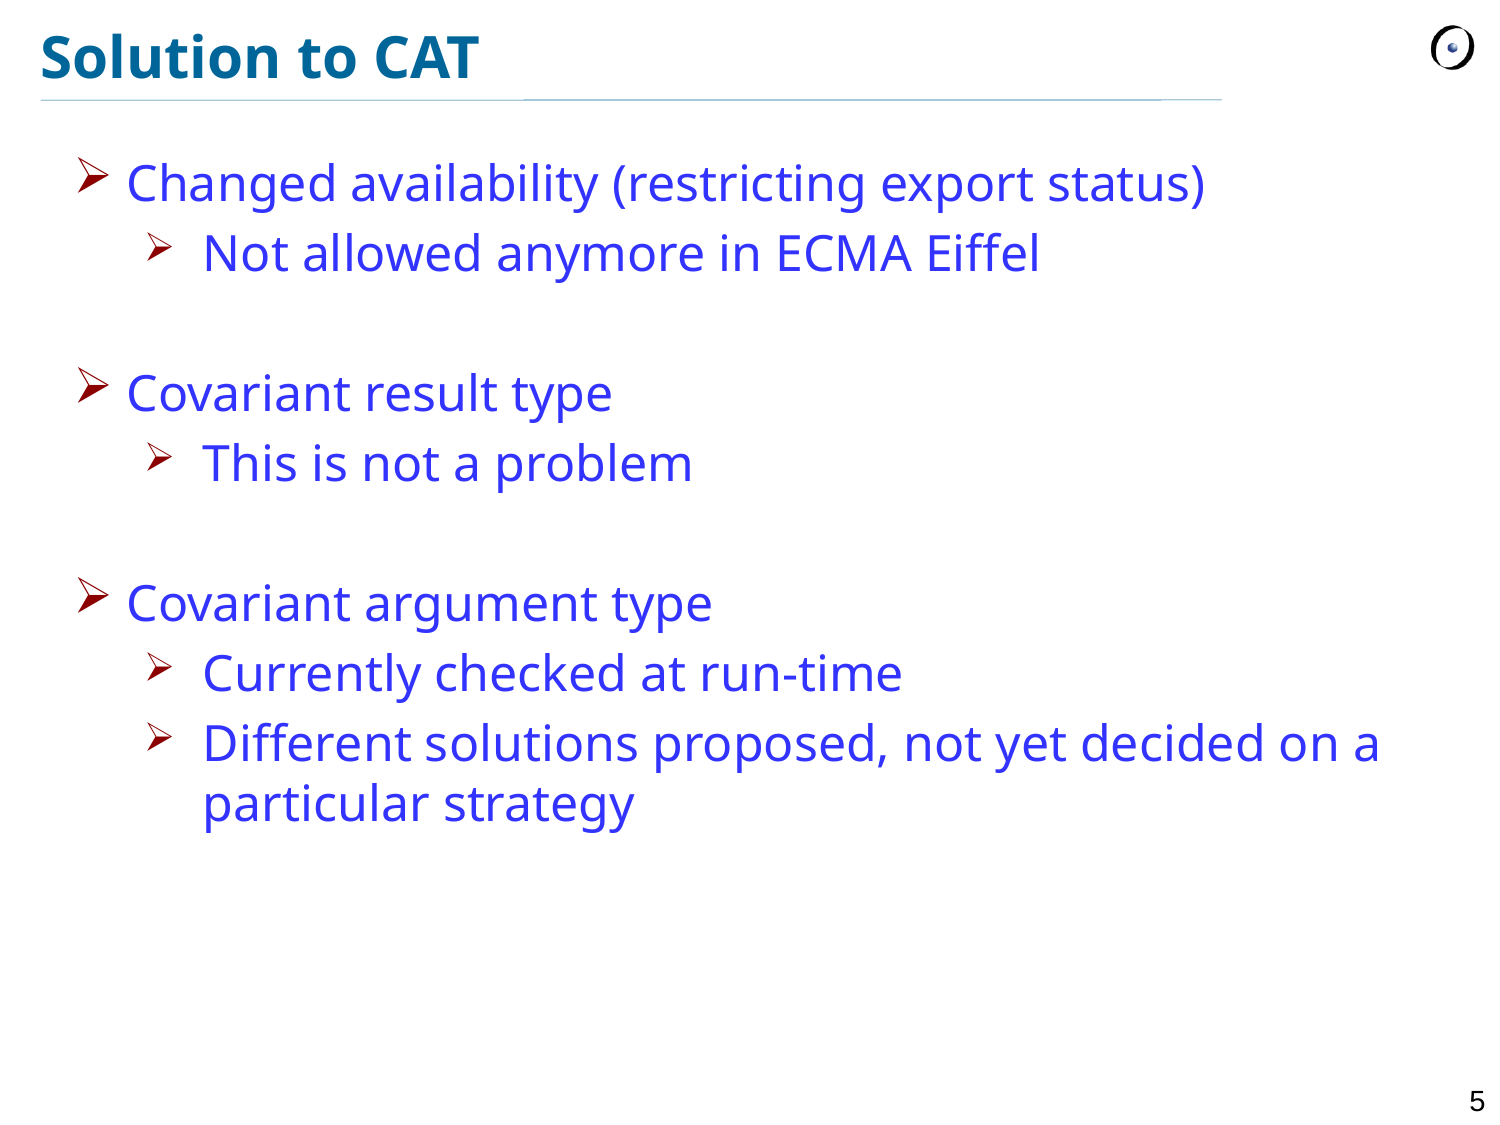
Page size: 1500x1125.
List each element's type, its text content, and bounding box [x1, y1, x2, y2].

list Changed availability (restricting export status) Not allowed anymore in ECMA Eiffel Covariant result type This is not a problem Covariant argument type Currently checked at run-time Different solutions proposed, not yet decided on a particular strategy [40, 143, 1451, 1071]
picture [1429, 20, 1476, 72]
title Solution to CAT [40, 18, 1344, 91]
